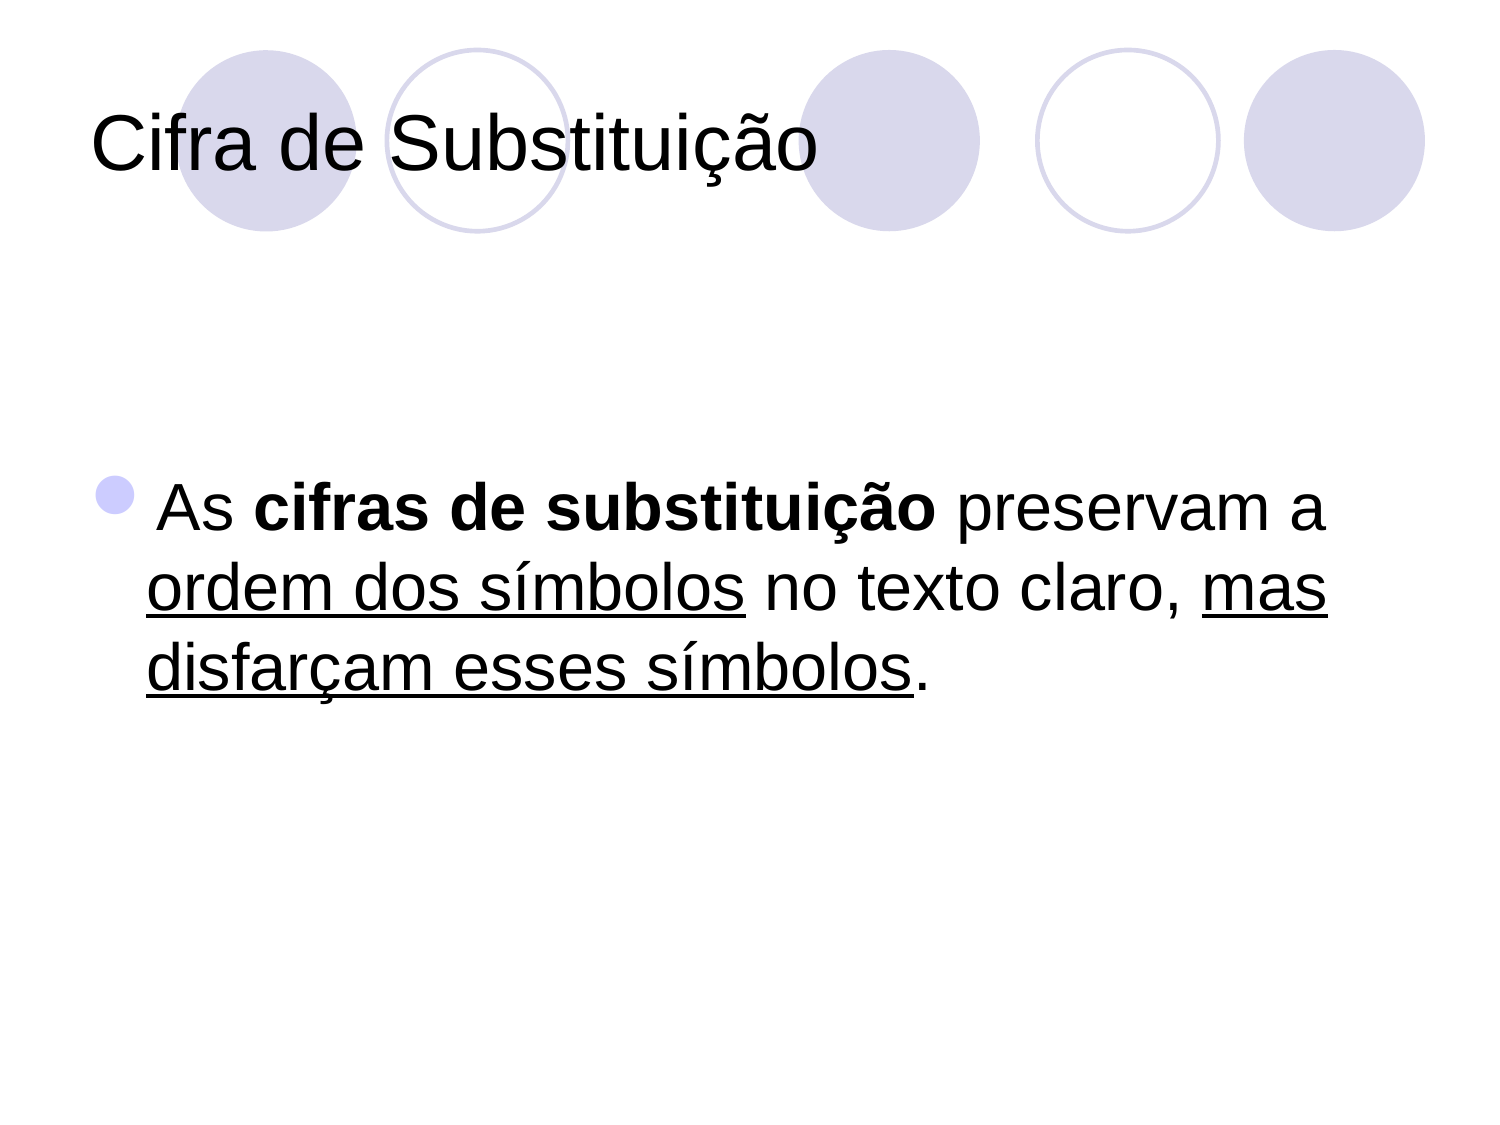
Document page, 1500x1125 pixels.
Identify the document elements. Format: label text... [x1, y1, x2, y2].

list As cifras de substituição preservam a ordem dos símbolos no texto claro, mas disfarçam esses símbolos. [75, 262, 1425, 1006]
title Cifra de Substituição [75, 45, 1425, 233]
